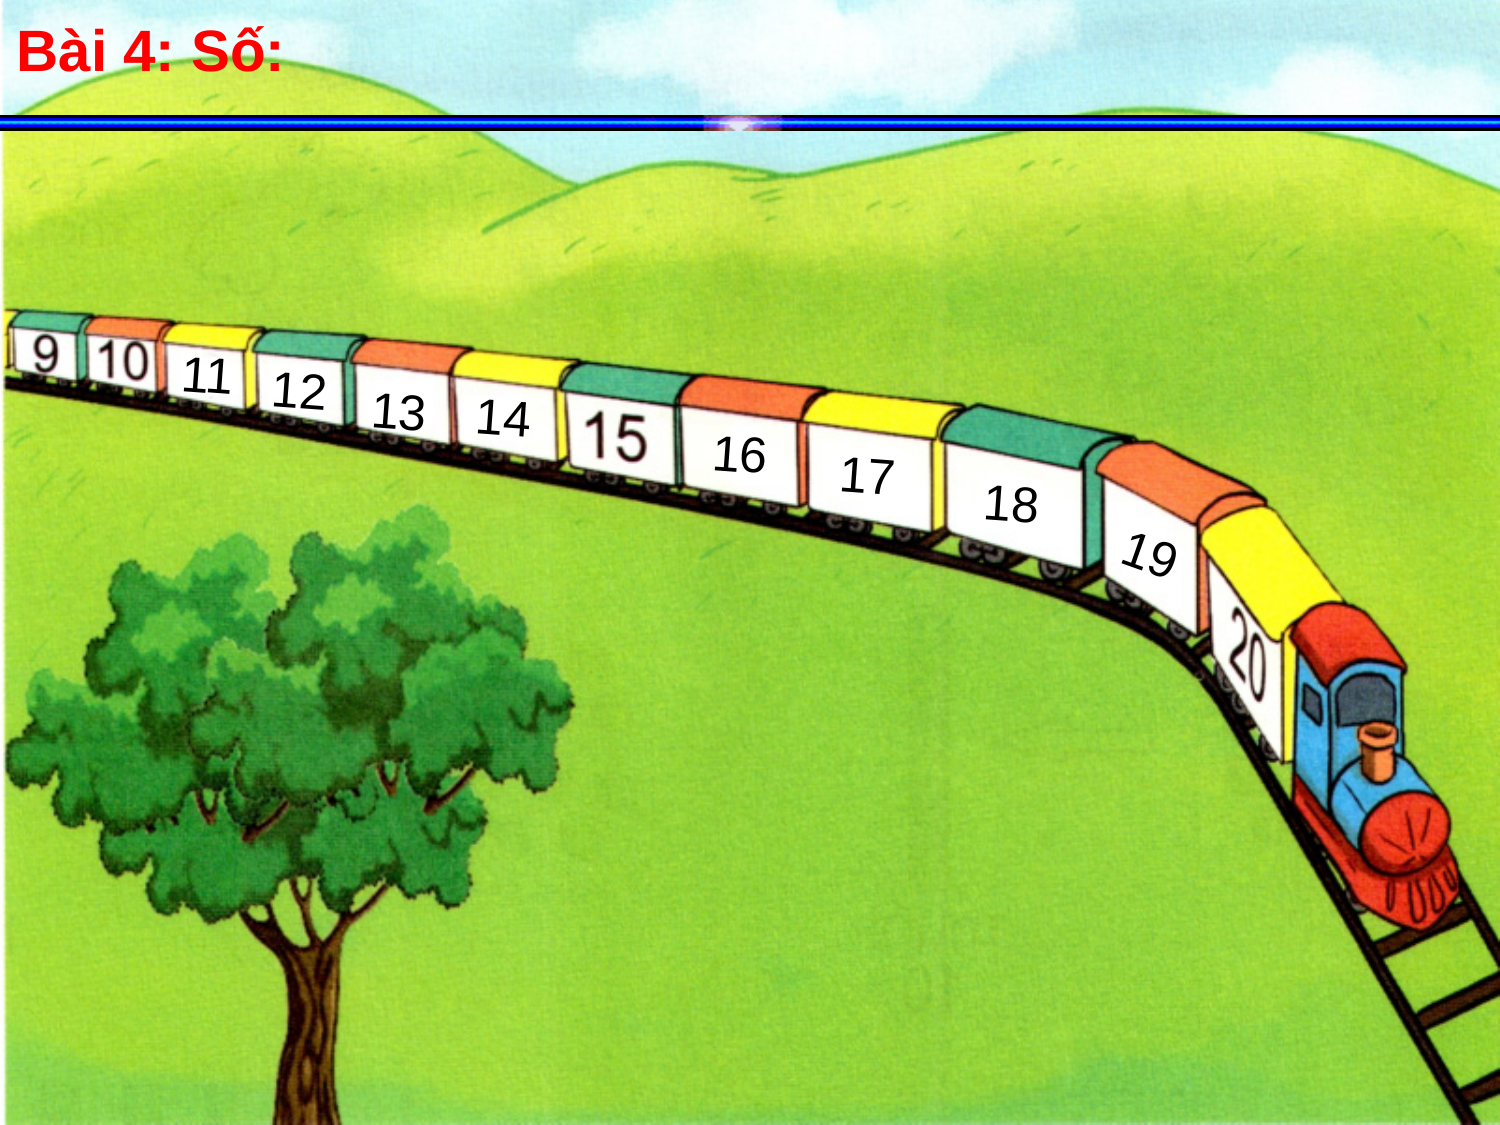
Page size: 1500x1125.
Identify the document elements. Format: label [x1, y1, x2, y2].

picture [0, 0, 1500, 115]
picture [0, 131, 1500, 1125]
list [0, 115, 1500, 131]
